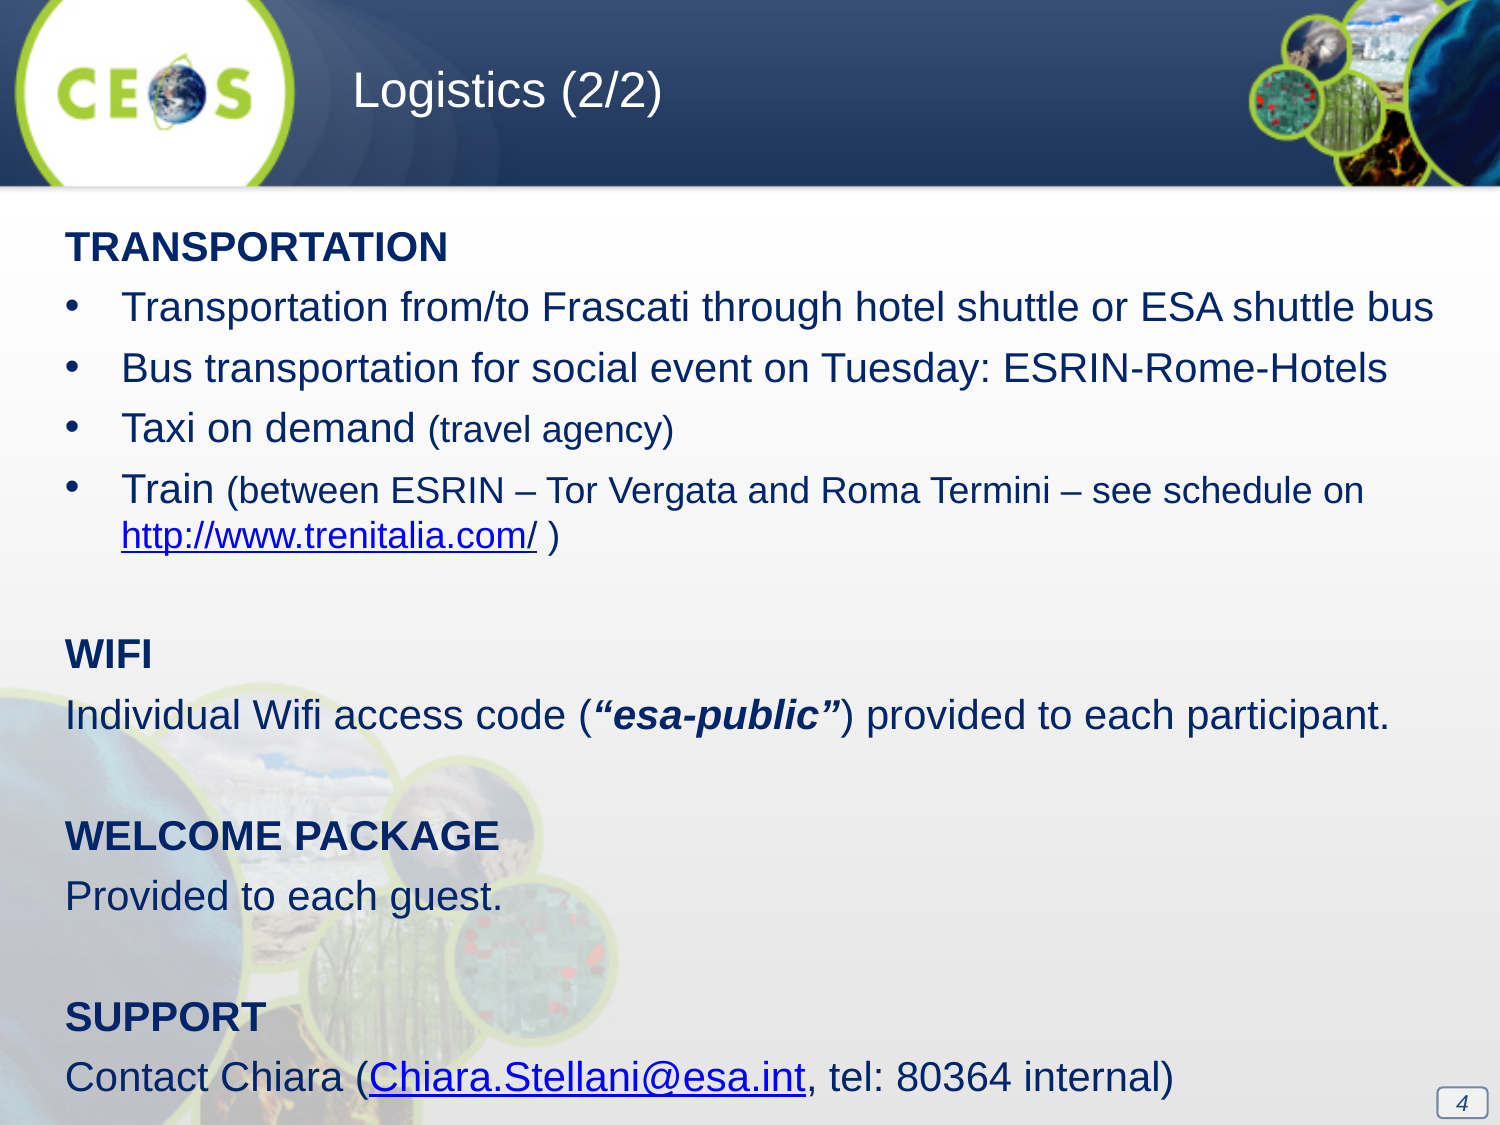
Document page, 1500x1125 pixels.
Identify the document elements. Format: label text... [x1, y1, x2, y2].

picture [0, 0, 1500, 1125]
list Logistics (2/2) [337, 50, 1150, 138]
slide_number 4 [1436, 1086, 1489, 1120]
list TRANSPORTATION Transportation from/to Frascati through hotel shuttle or ESA shuttle bus Bus transportation for social event on Tuesday: ESRIN-Rome-Hotels Taxi on demand (travel agency) Train (between ESRIN – Tor Vergata and Roma Termini – see schedule on http://www.trenitalia.com/ ) WIFI Individual Wifi access code (“esa-public”) provided to each participant. WELCOME PACKAGE Provided to each guest. SUPPORT Contact Chiara (Chiara.Stellani@esa.int, tel: 80364 internal) [50, 212, 1463, 988]
